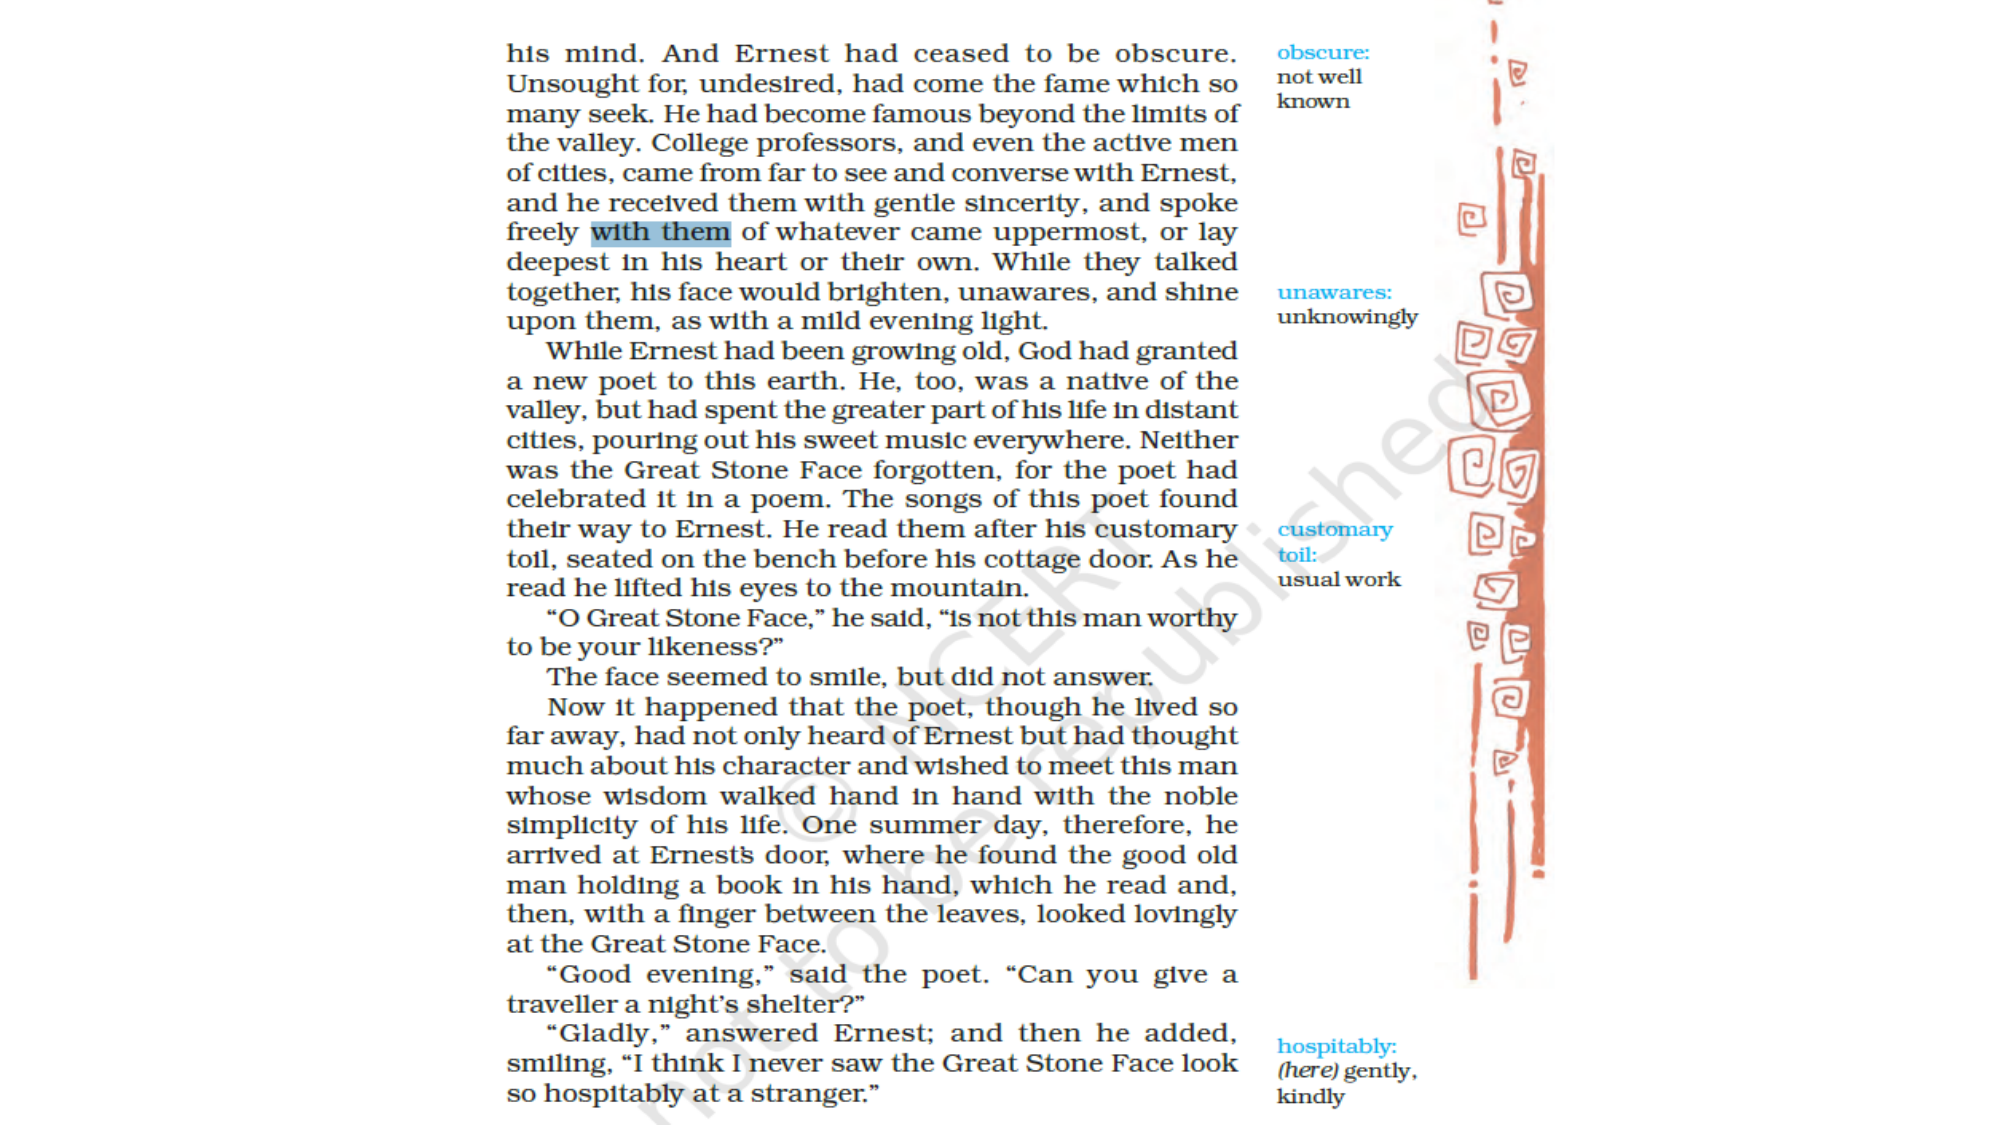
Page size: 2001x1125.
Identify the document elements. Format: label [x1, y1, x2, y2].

picture [451, 0, 1585, 1125]
